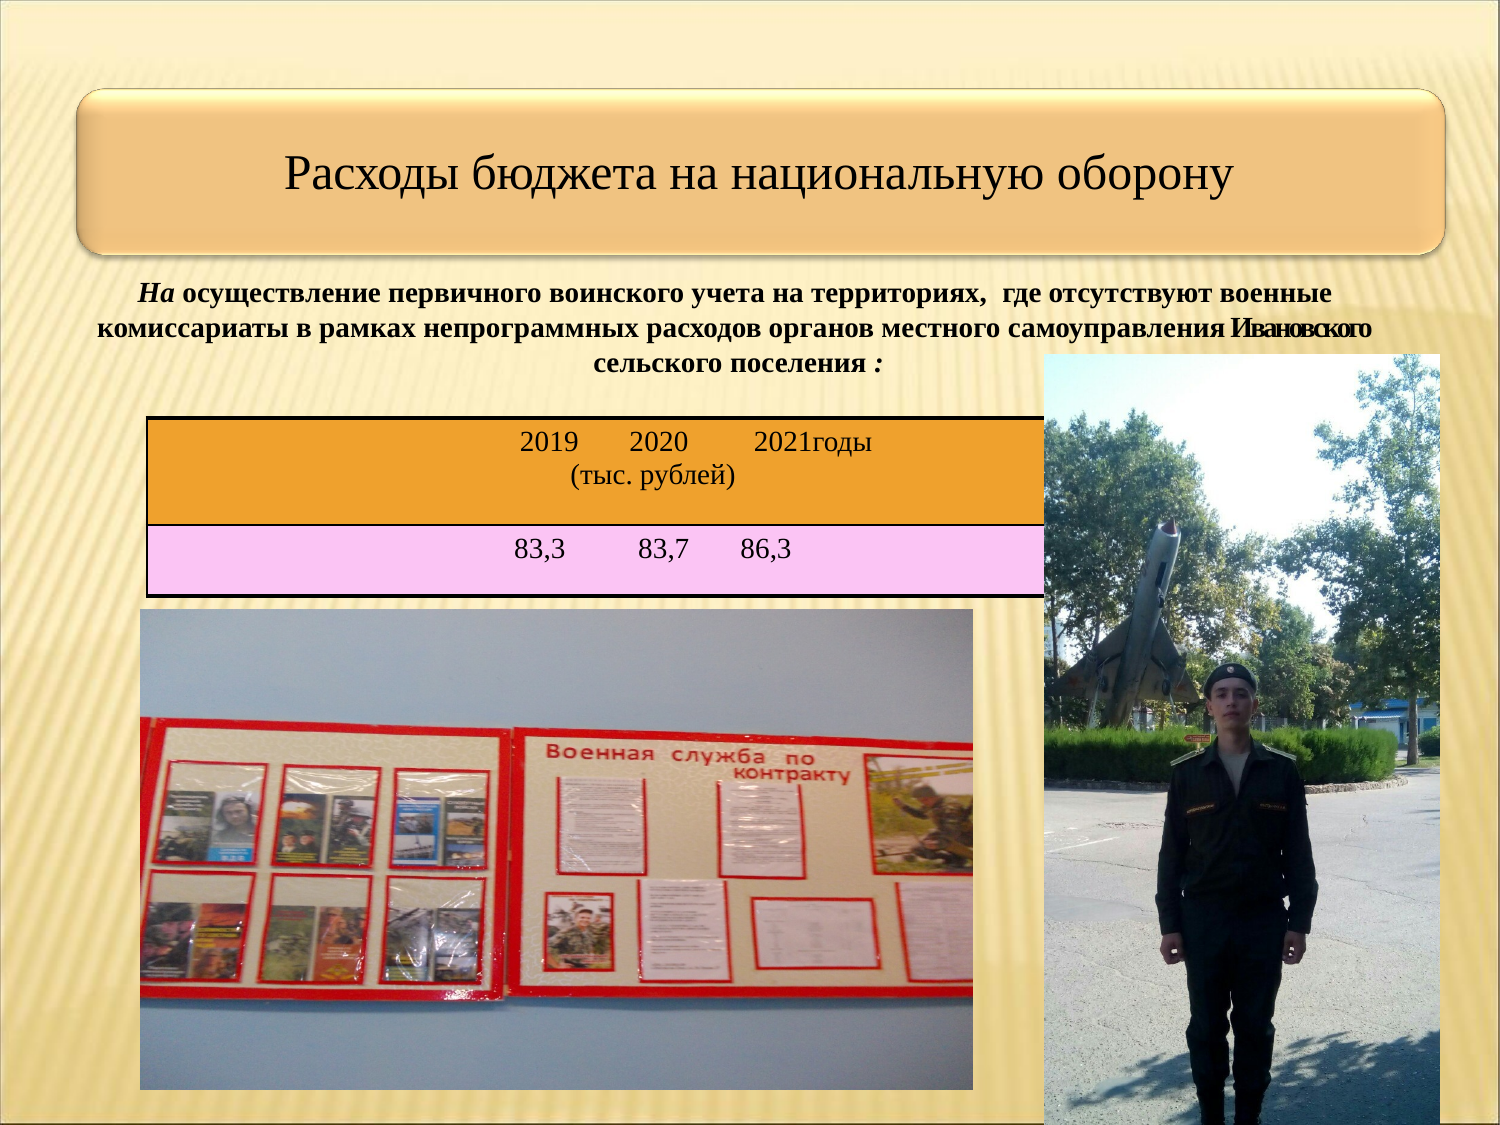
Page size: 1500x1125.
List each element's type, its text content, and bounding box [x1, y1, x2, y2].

text_box [67, 84, 1454, 269]
table_header 2019 2020 2021годы (тыс. рублей) [148, 420, 1038, 524]
picture [0, 0, 1500, 1125]
text_box На осуществление первичного воинского учета на территориях, где отсутствуют военные комиссариаты в рамках непрограммных расходов органов местного самоуправления Ивановского сельского поселения : [73, 273, 1402, 379]
text_box Расходы бюджета на национальную оборону [281, 139, 1240, 273]
table_cell 83,3 83,7 86,3 [148, 526, 1038, 594]
